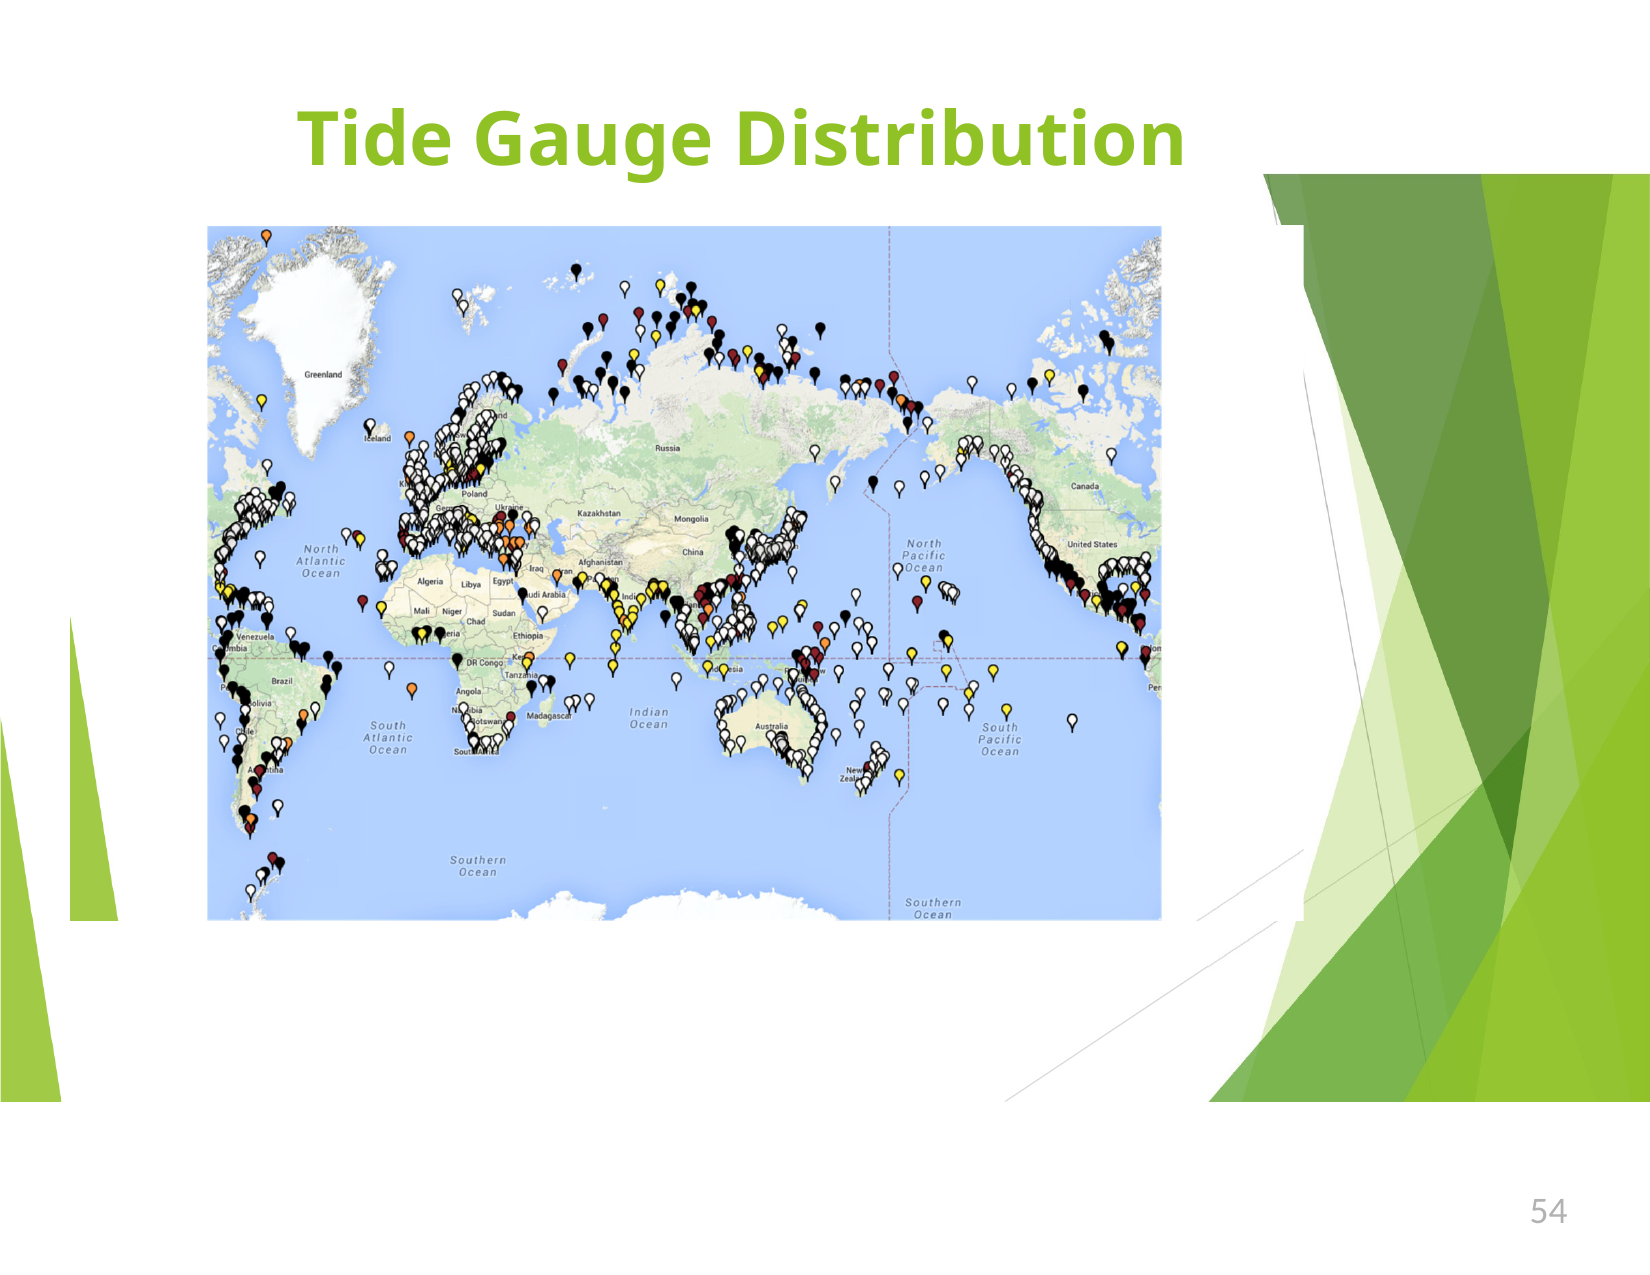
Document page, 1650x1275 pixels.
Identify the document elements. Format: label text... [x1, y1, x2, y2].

picture [0, 716, 62, 1102]
picture [1207, 173, 1650, 1102]
slide_number 54 [1188, 1185, 1568, 1250]
title Tide Gauge Distribution [294, 87, 1300, 304]
text_box [69, 225, 1304, 921]
